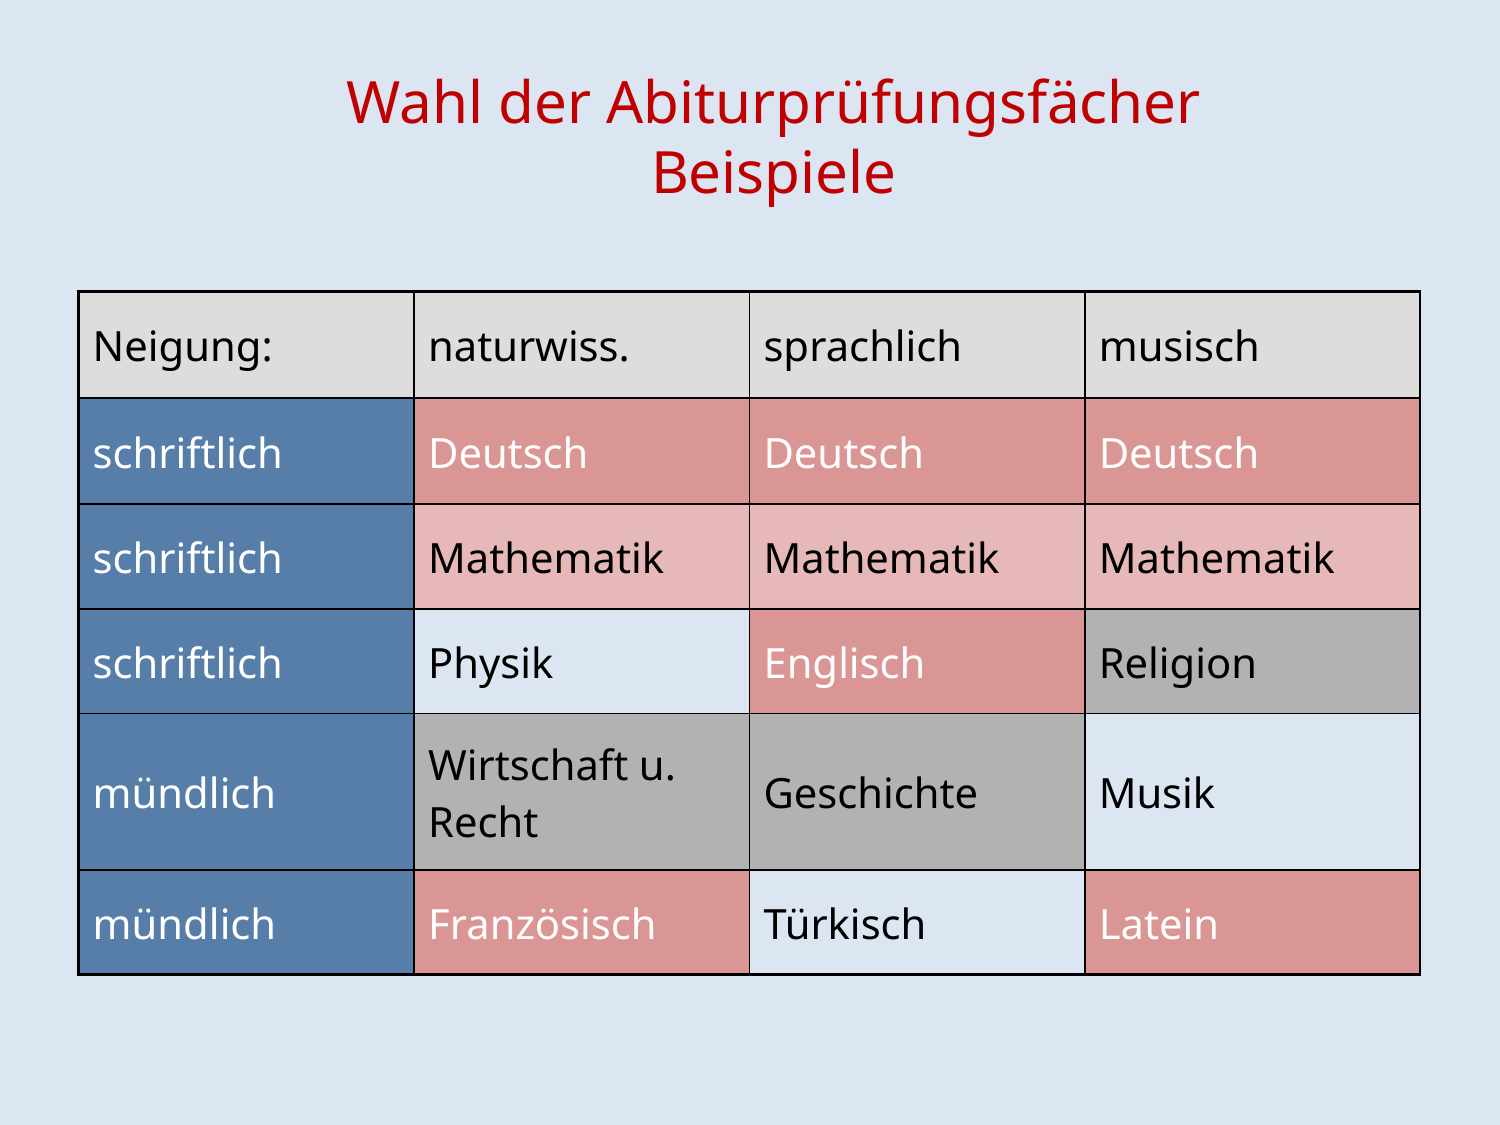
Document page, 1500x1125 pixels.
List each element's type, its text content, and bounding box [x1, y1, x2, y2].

table_cell mündlich [80, 871, 413, 973]
table_cell mündlich [80, 714, 413, 869]
table_cell Latein [1086, 871, 1419, 973]
table_cell schriftlich [80, 399, 413, 503]
table_cell Musik [1086, 714, 1419, 869]
table_cell Wirtschaft u. Recht [415, 714, 749, 869]
table_cell Türkisch [750, 871, 1084, 973]
table_header sprachlich [750, 293, 1084, 397]
table_cell Mathematik [415, 505, 749, 608]
table_cell Geschichte [750, 714, 1084, 869]
table_header Neigung: [80, 293, 413, 397]
table_header naturwiss. [415, 293, 749, 397]
table_cell Mathematik [750, 505, 1084, 608]
table_cell Physik [415, 610, 749, 713]
table_header musisch [1086, 293, 1419, 397]
table_cell schriftlich [80, 505, 413, 608]
table_cell Deutsch [750, 399, 1084, 503]
table_cell schriftlich [80, 610, 413, 713]
text_box [73, 261, 1424, 1004]
table_cell Französisch [415, 871, 749, 973]
table_cell Religion [1086, 610, 1419, 713]
table_cell Deutsch [415, 399, 749, 503]
table_cell Mathematik [1086, 505, 1419, 608]
table_cell Englisch [750, 610, 1084, 713]
table_cell Deutsch [1086, 399, 1419, 503]
text_box Wahl der Abiturprüfungsfächer Beispiele [183, 58, 1365, 220]
